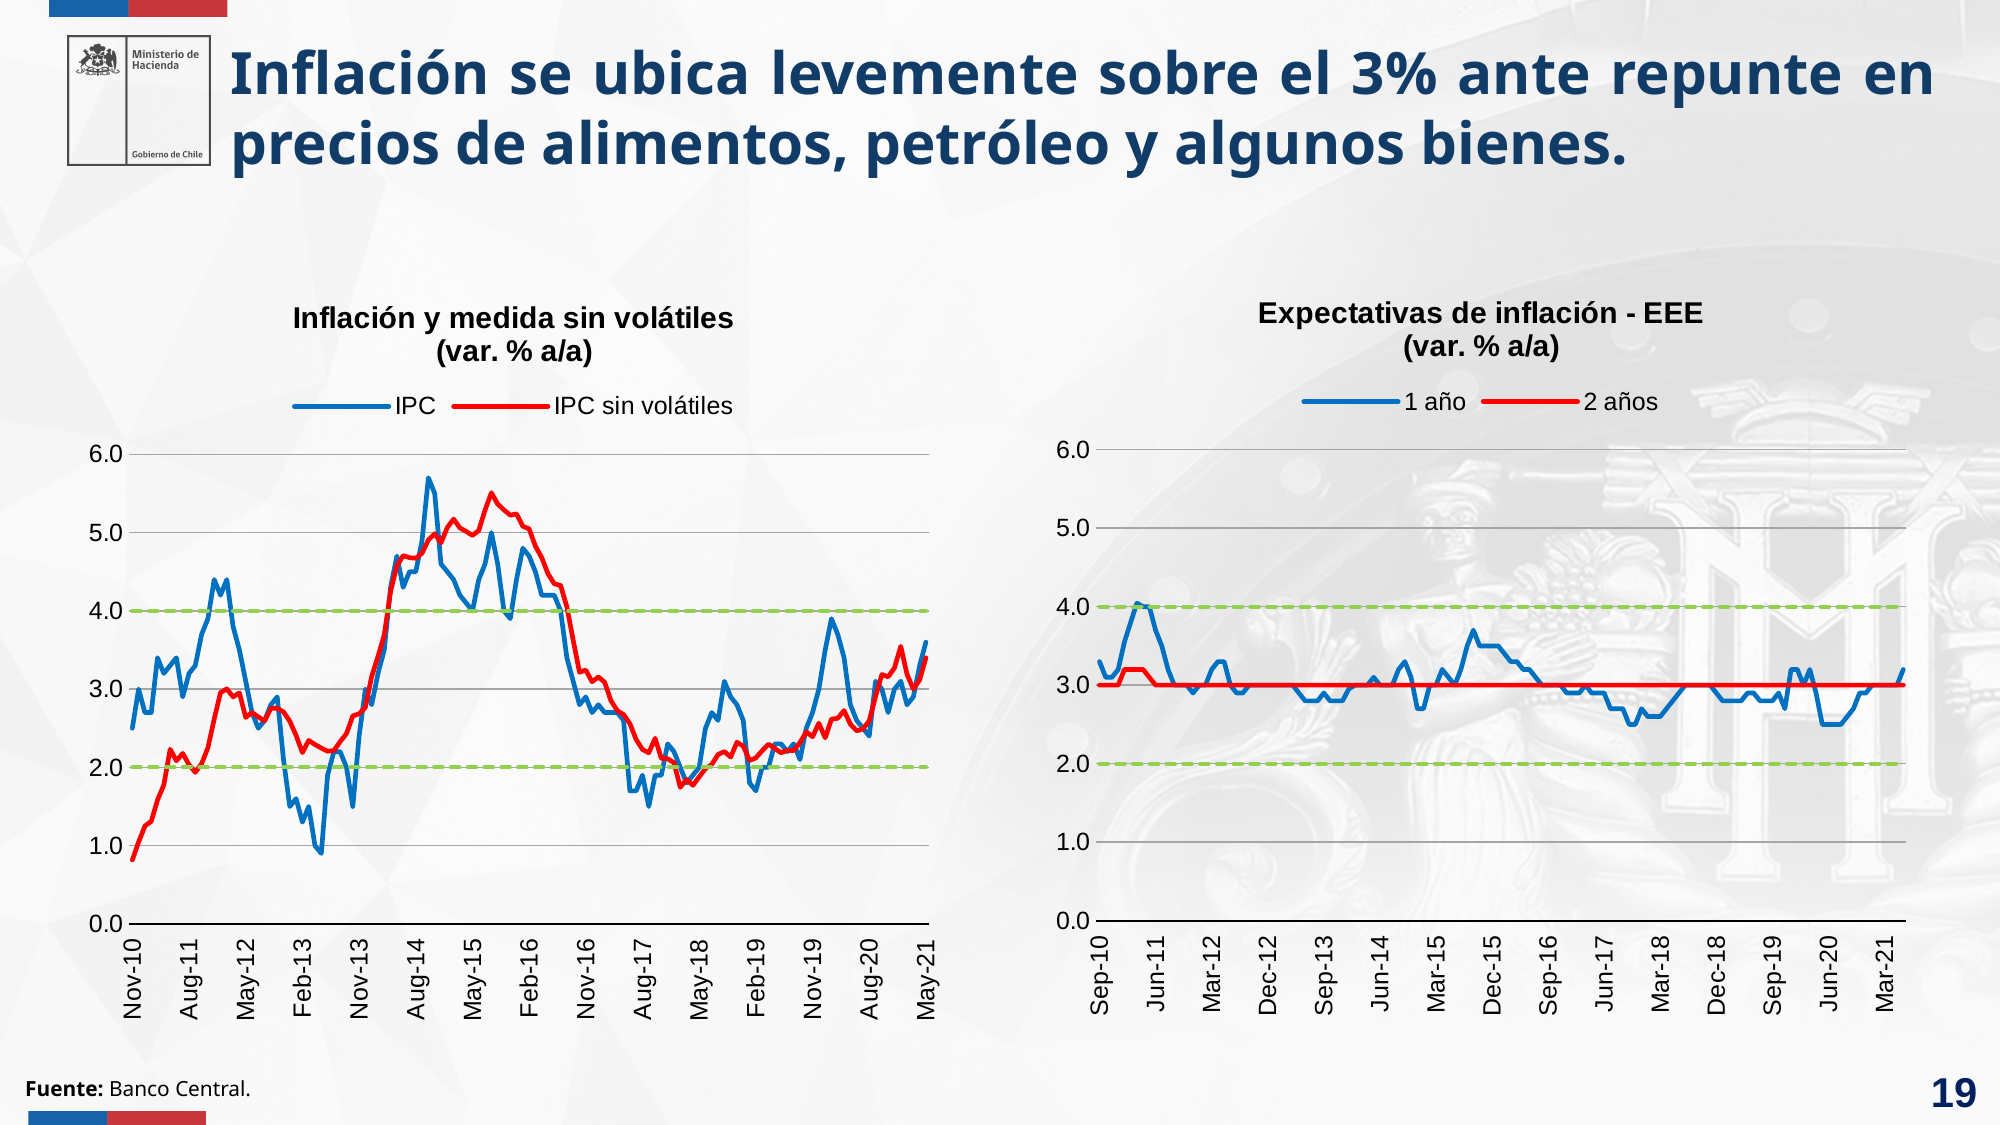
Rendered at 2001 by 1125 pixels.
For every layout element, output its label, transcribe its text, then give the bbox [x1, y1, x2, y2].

text_box Fuente: Banco Central. [10, 1067, 1756, 1108]
chart [1038, 264, 1925, 1033]
picture [67, 35, 211, 166]
chart [70, 268, 958, 1038]
text_box Inflación se ubica levemente sobre el 3% ante repunte en precios de alimentos, petróleo y algunos bienes. [226, 32, 1941, 181]
picture [28, 1111, 206, 1125]
picture [49, 0, 228, 17]
text_box 19 [1885, 1057, 2000, 1125]
